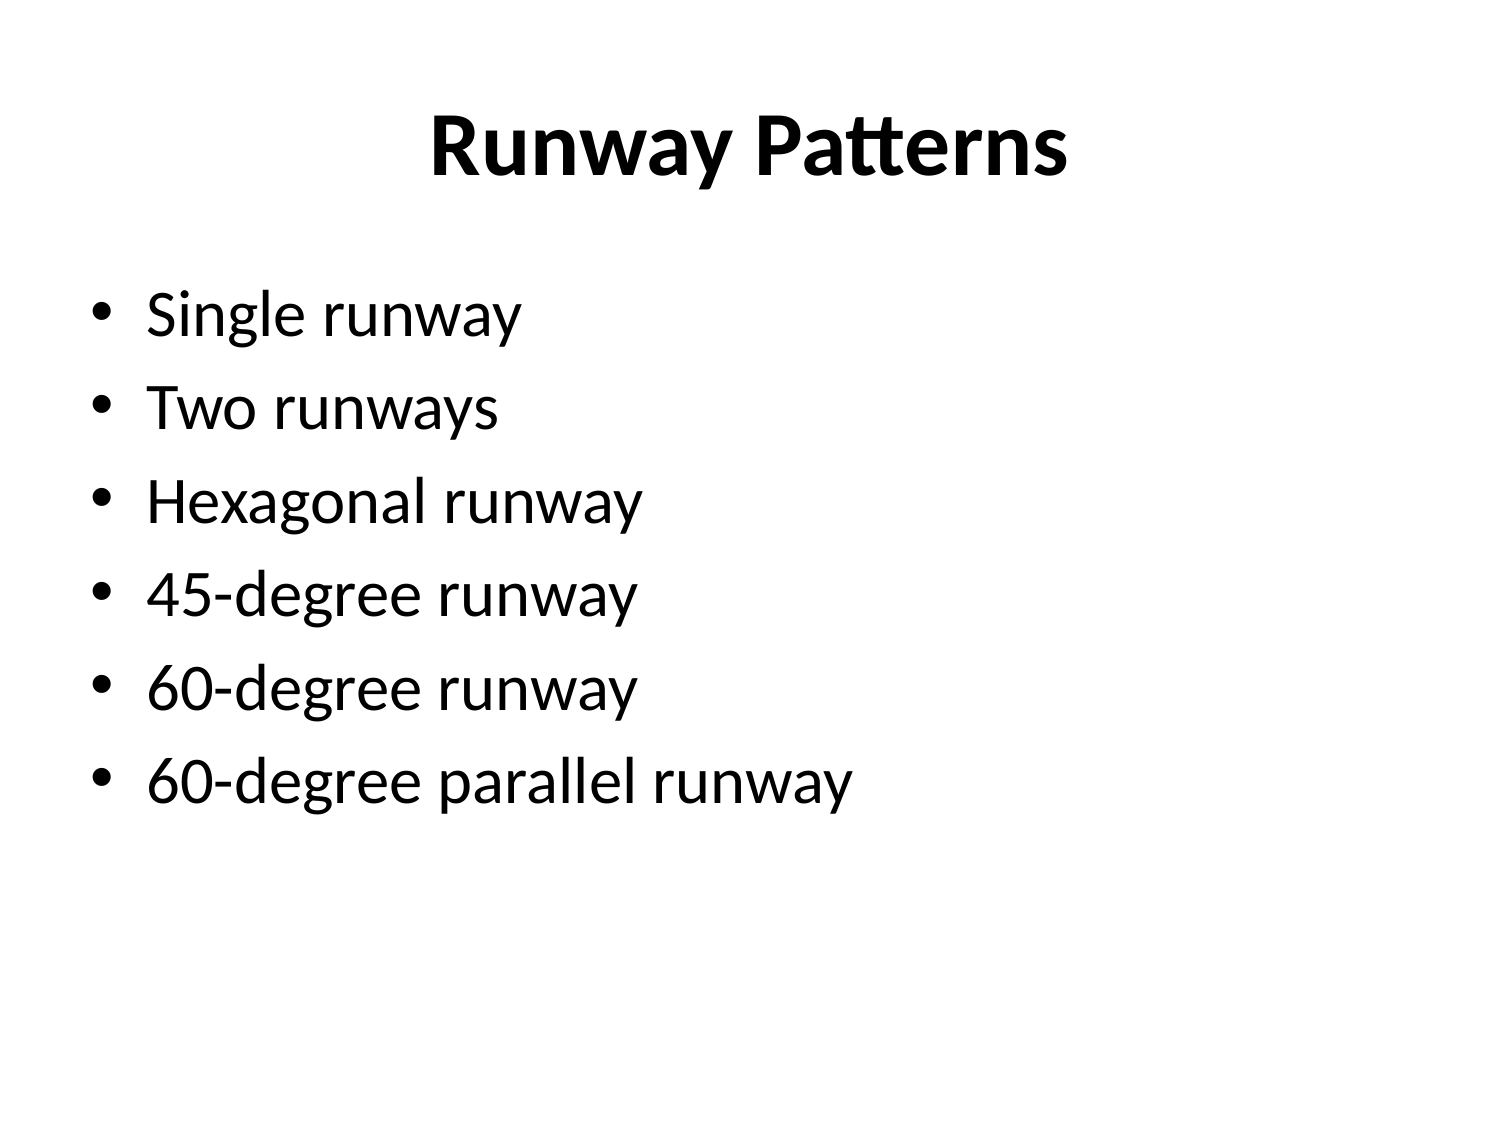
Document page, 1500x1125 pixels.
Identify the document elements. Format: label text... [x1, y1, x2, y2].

title Runway Patterns [75, 45, 1425, 233]
list Single runway Two runways Hexagonal runway 45-degree runway 60-degree runway 60-degree parallel runway [75, 262, 1425, 1005]
